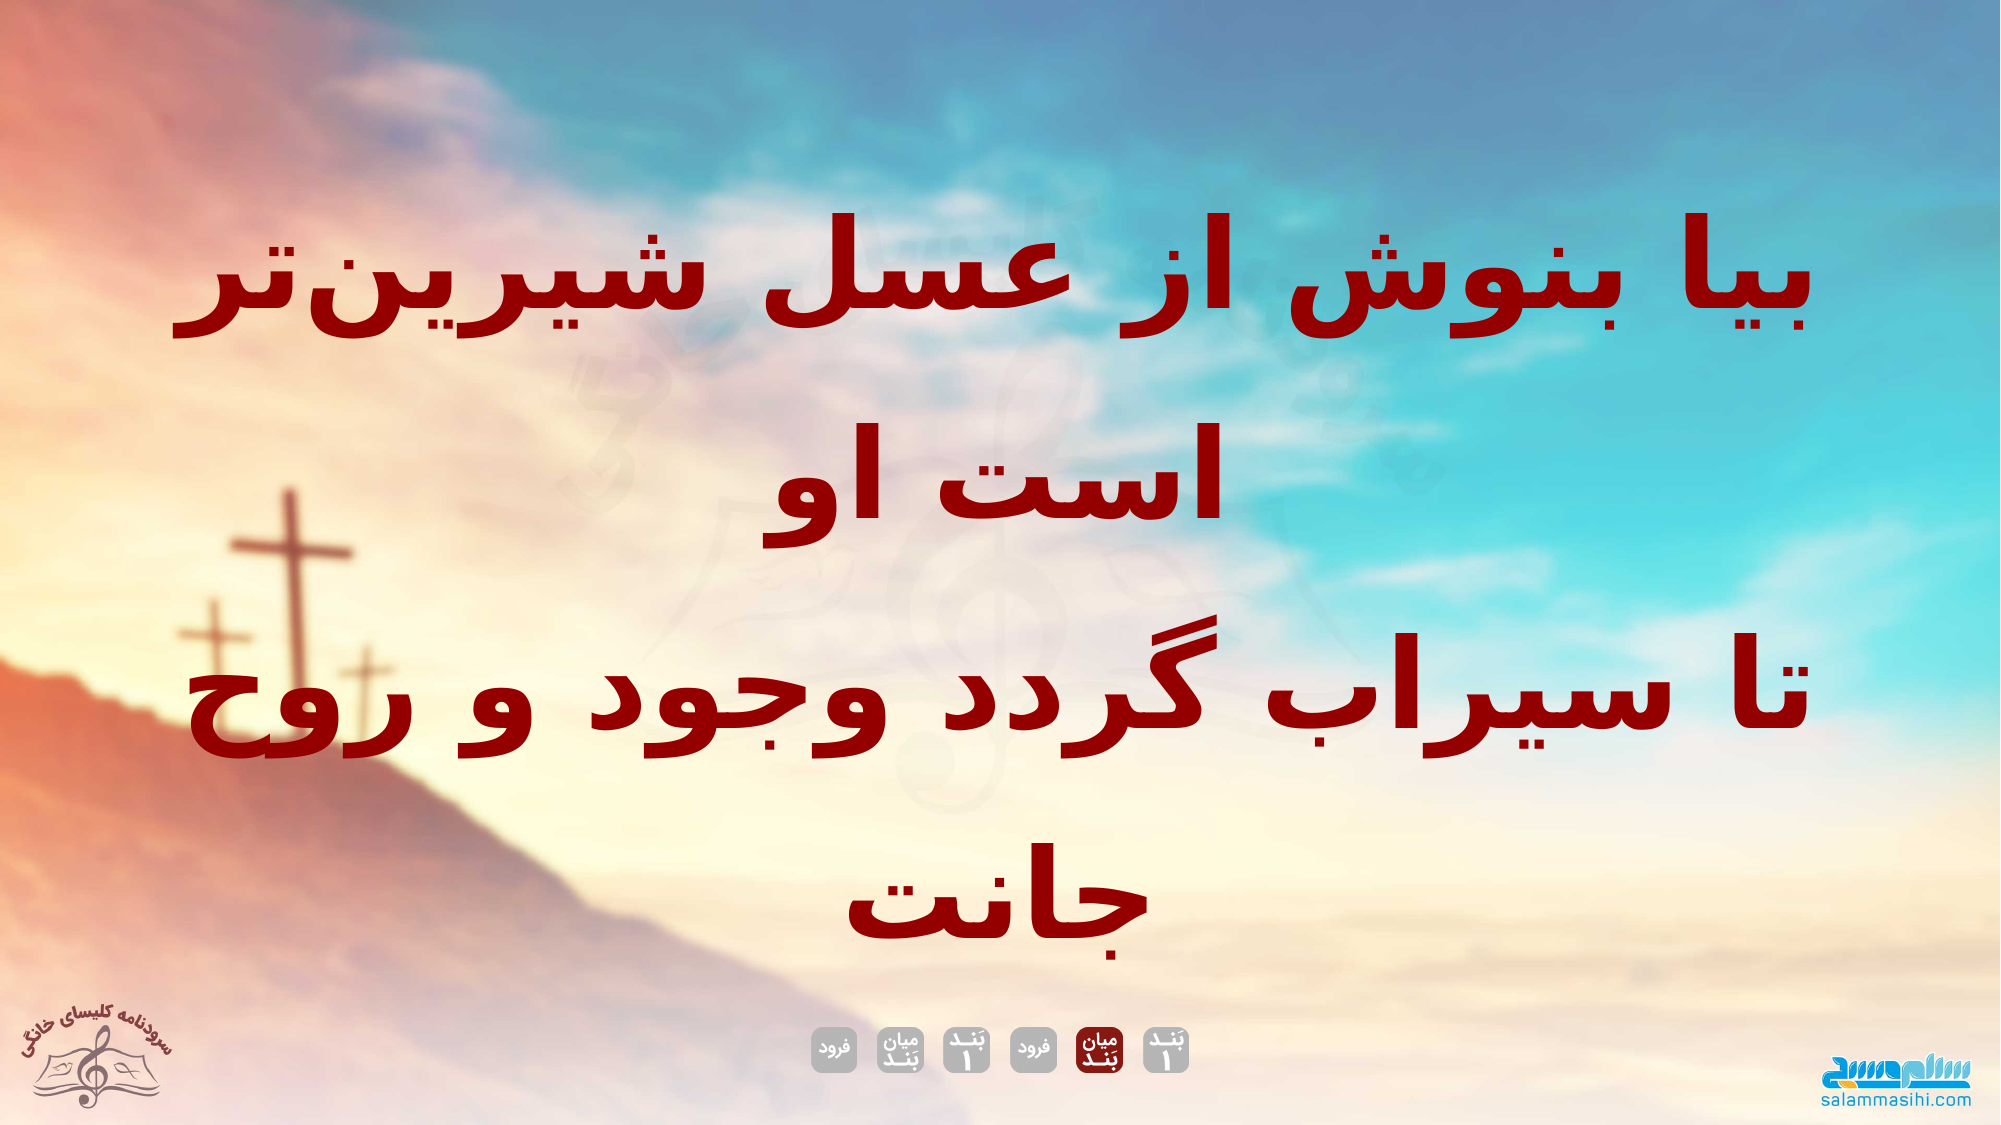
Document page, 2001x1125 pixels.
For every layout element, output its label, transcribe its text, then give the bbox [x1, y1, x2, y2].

title بیا بنوش از عسل شیرین‌تر است او تا سیراب گردد وجود و روح جانت [47, 59, 1953, 1027]
picture [0, 0, 2001, 1125]
